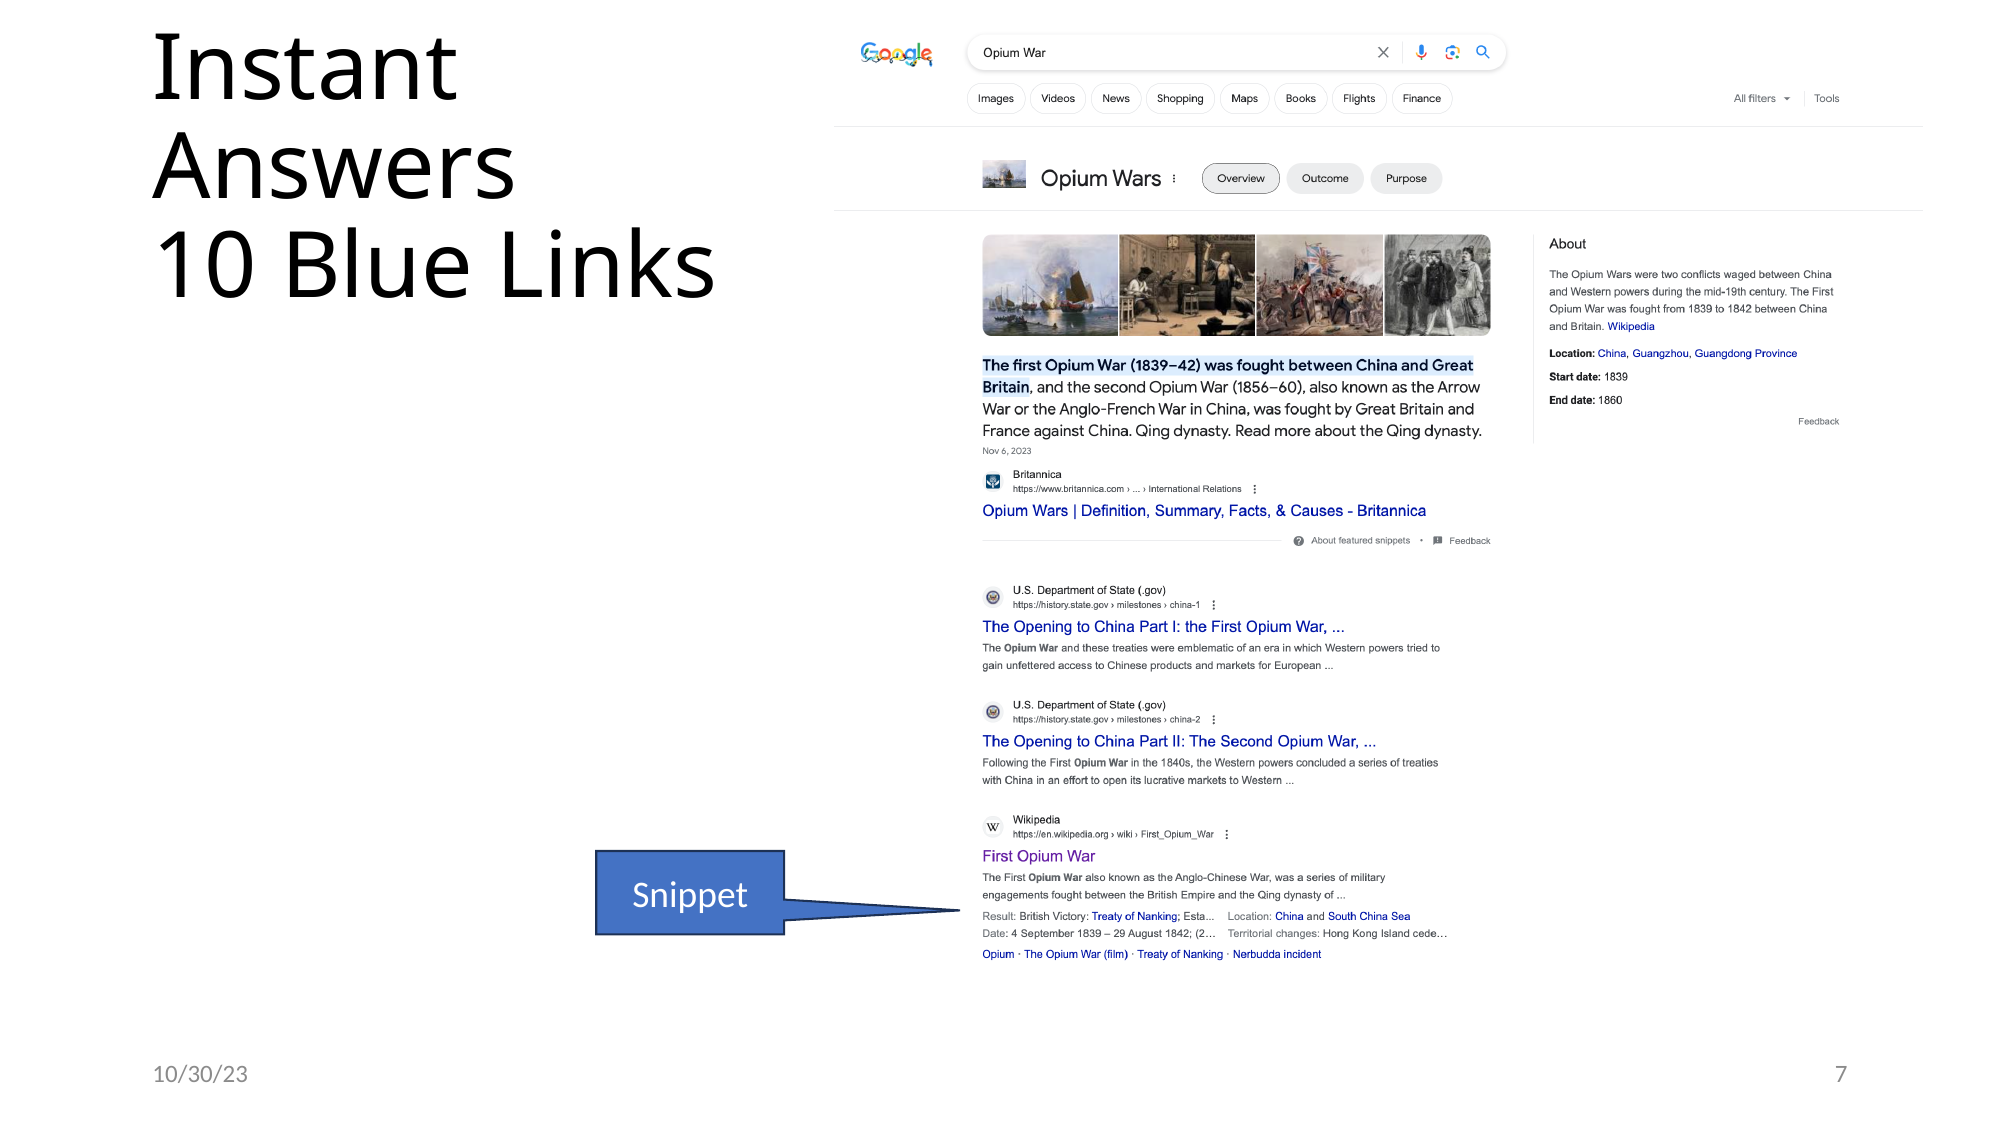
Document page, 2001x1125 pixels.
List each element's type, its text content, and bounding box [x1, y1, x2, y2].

slide_number 7 [1412, 1042, 1863, 1103]
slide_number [137, 1042, 588, 1103]
title Instant Answers 10 Blue Links [137, 59, 776, 278]
text_box Snippet [595, 849, 834, 936]
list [834, 22, 1923, 967]
